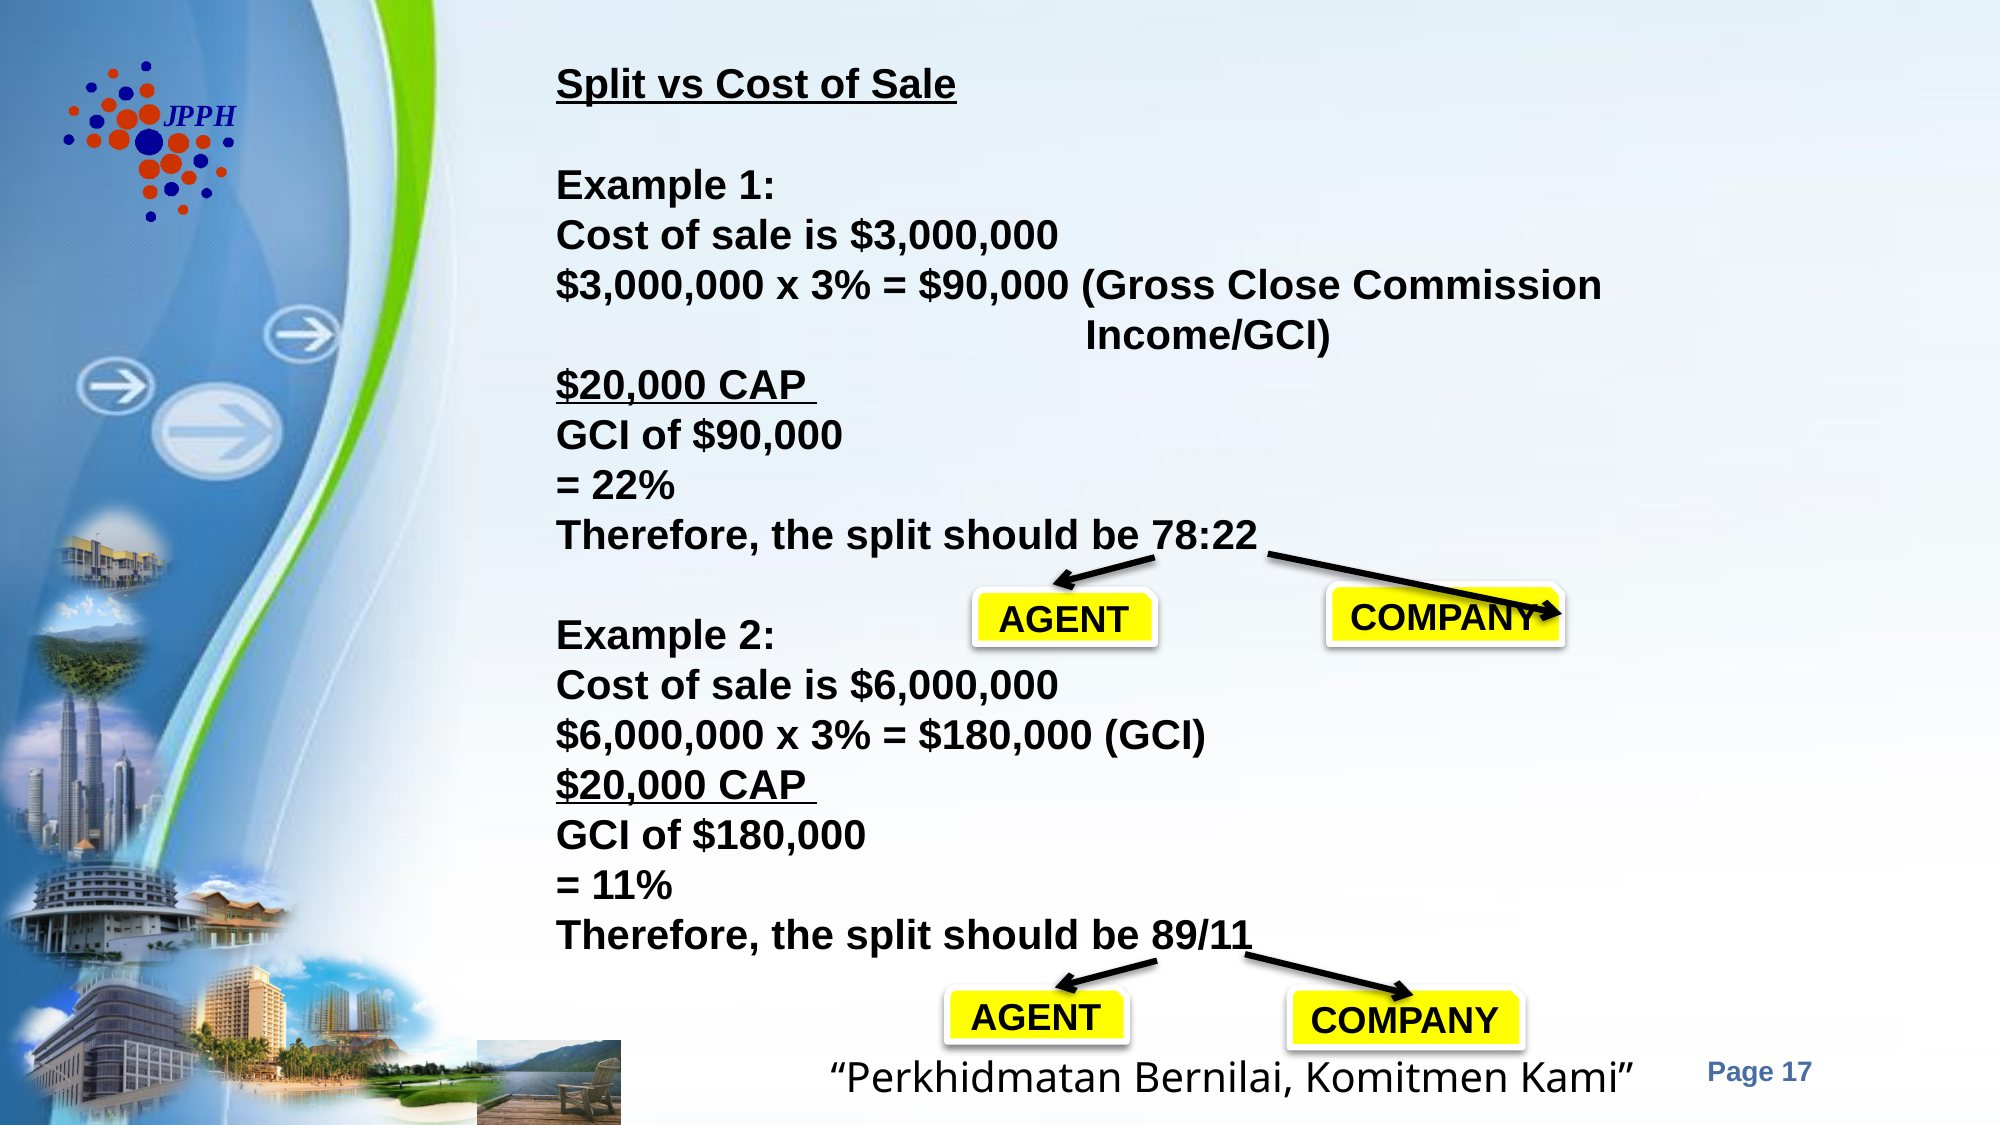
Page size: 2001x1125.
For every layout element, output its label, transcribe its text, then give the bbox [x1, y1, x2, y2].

picture [0, 0, 2000, 1125]
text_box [1244, 953, 1414, 996]
text_box Split vs Cost of Sale Example 1: Cost of sale is $3,000,000 $3,000,000 x 3% = $90,000 (Gross Close Commission Income/GCI) $20,000 CAP GCI of $90,000 = 22% Therefore, the split should be 78:22 Example 2: Cost of sale is $6,000,000 $6,000,000 x 3% = $180,000 (GCI) $20,000 CAP GCI of $180,000 = 11% Therefore, the split should be 89/11 [541, 49, 1817, 1066]
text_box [1054, 960, 1158, 988]
text_box COMPANY [1286, 984, 1526, 1051]
text_box COMPANY [1326, 580, 1566, 647]
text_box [1267, 553, 1446, 585]
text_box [1052, 556, 1155, 585]
text_box AGENT [944, 984, 1130, 1045]
text_box AGENT [972, 586, 1158, 647]
